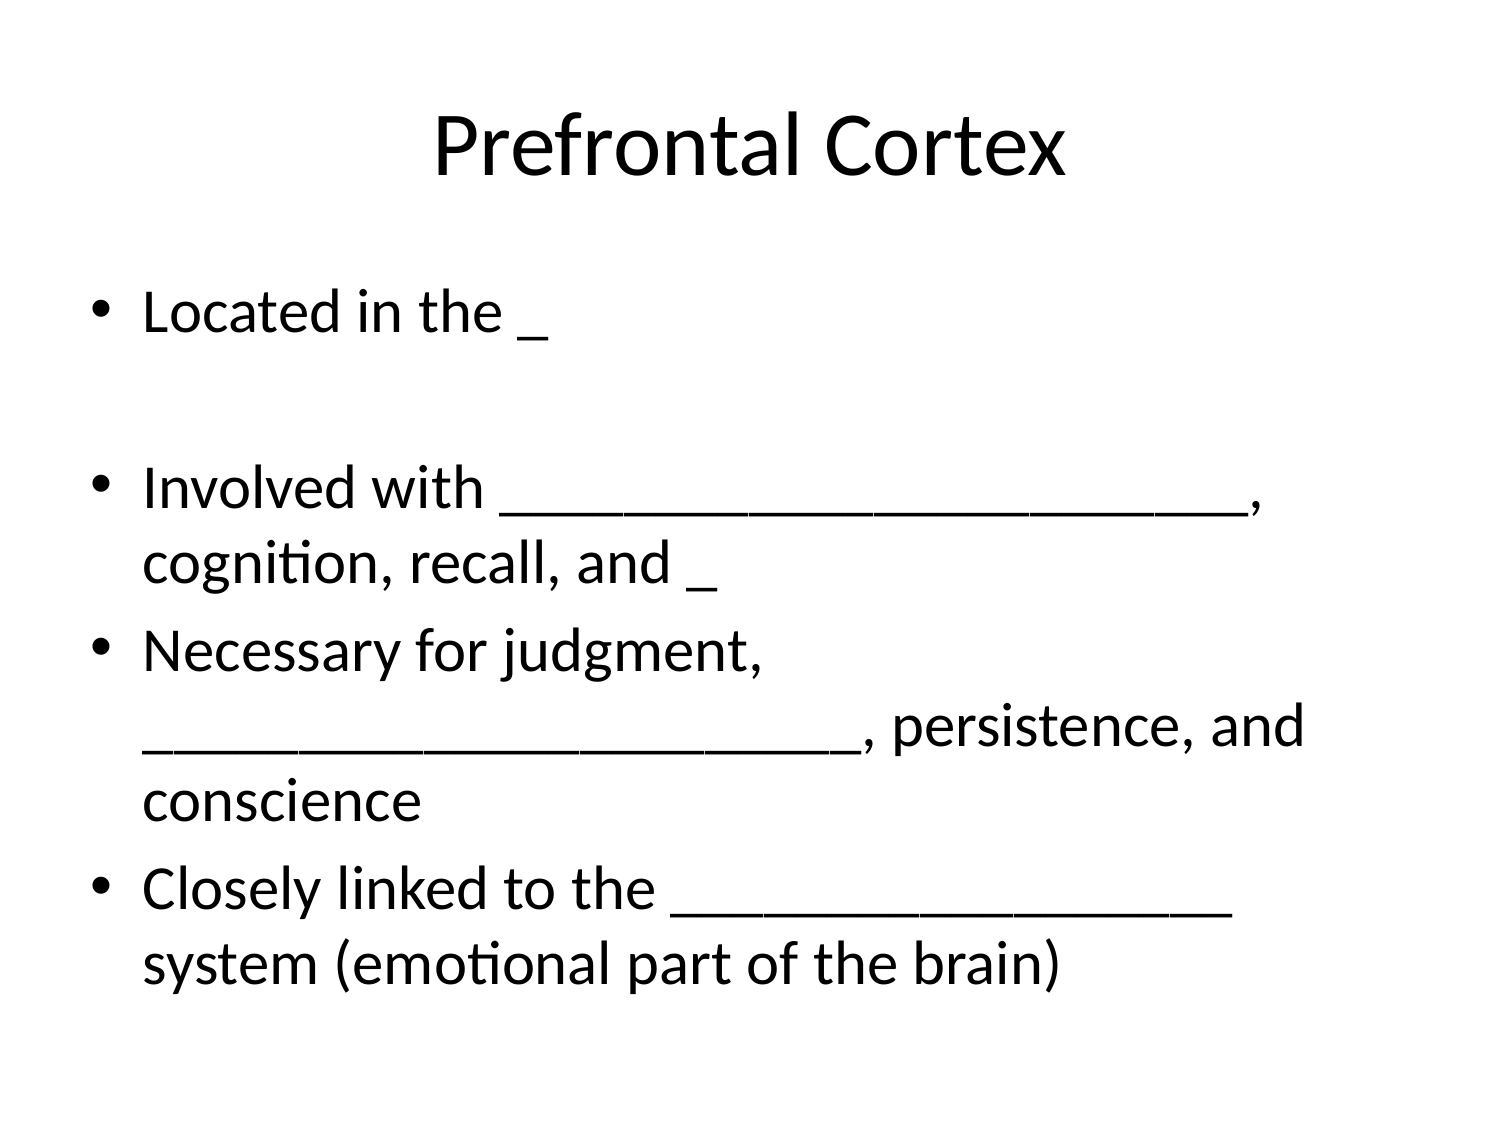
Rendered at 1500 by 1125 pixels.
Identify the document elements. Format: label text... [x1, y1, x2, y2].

list Located in the _ Involved with ________________________, cognition, recall, and _ Necessary for judgment, _______________________, persistence, and conscience Closely linked to the __________________ system (emotional part of the brain) [75, 262, 1425, 1005]
title Prefrontal Cortex [75, 45, 1425, 233]
